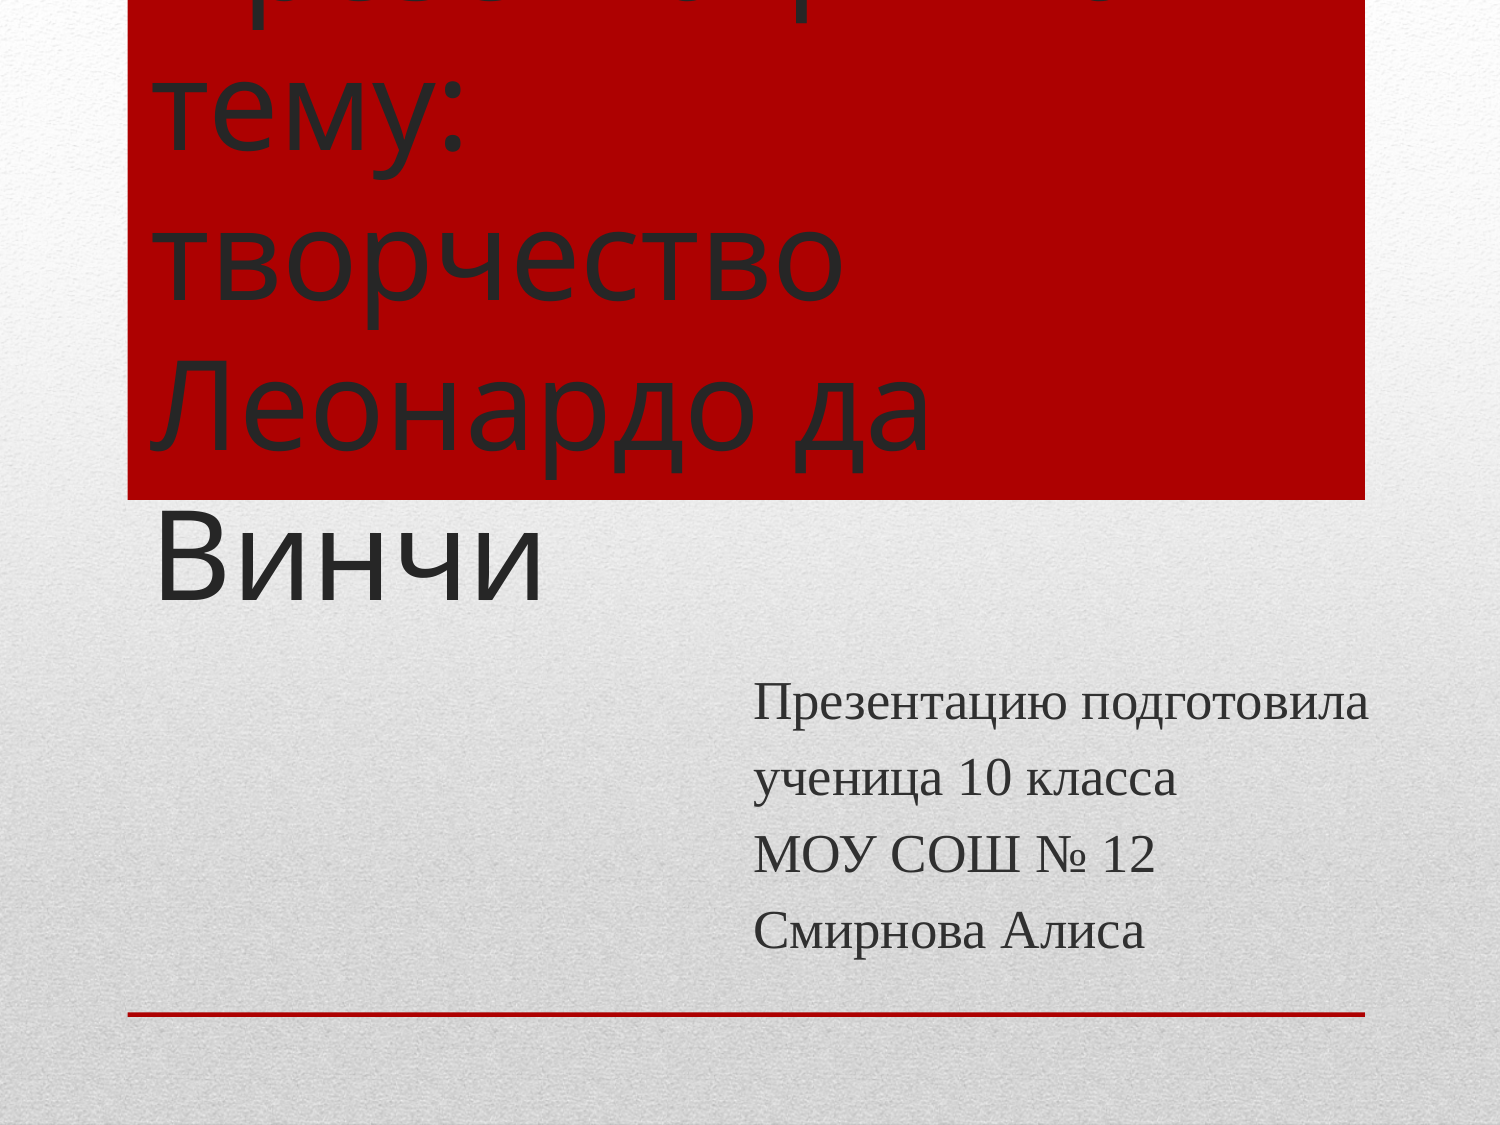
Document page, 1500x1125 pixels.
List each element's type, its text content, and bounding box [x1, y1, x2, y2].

subtitle Презентацию подготовила ученица 10 класса МОУ СОШ № 12 Смирнова Алиса [738, 656, 1388, 976]
title Презентация на тему: творчество Леонардо да Винчи [135, 160, 1363, 634]
